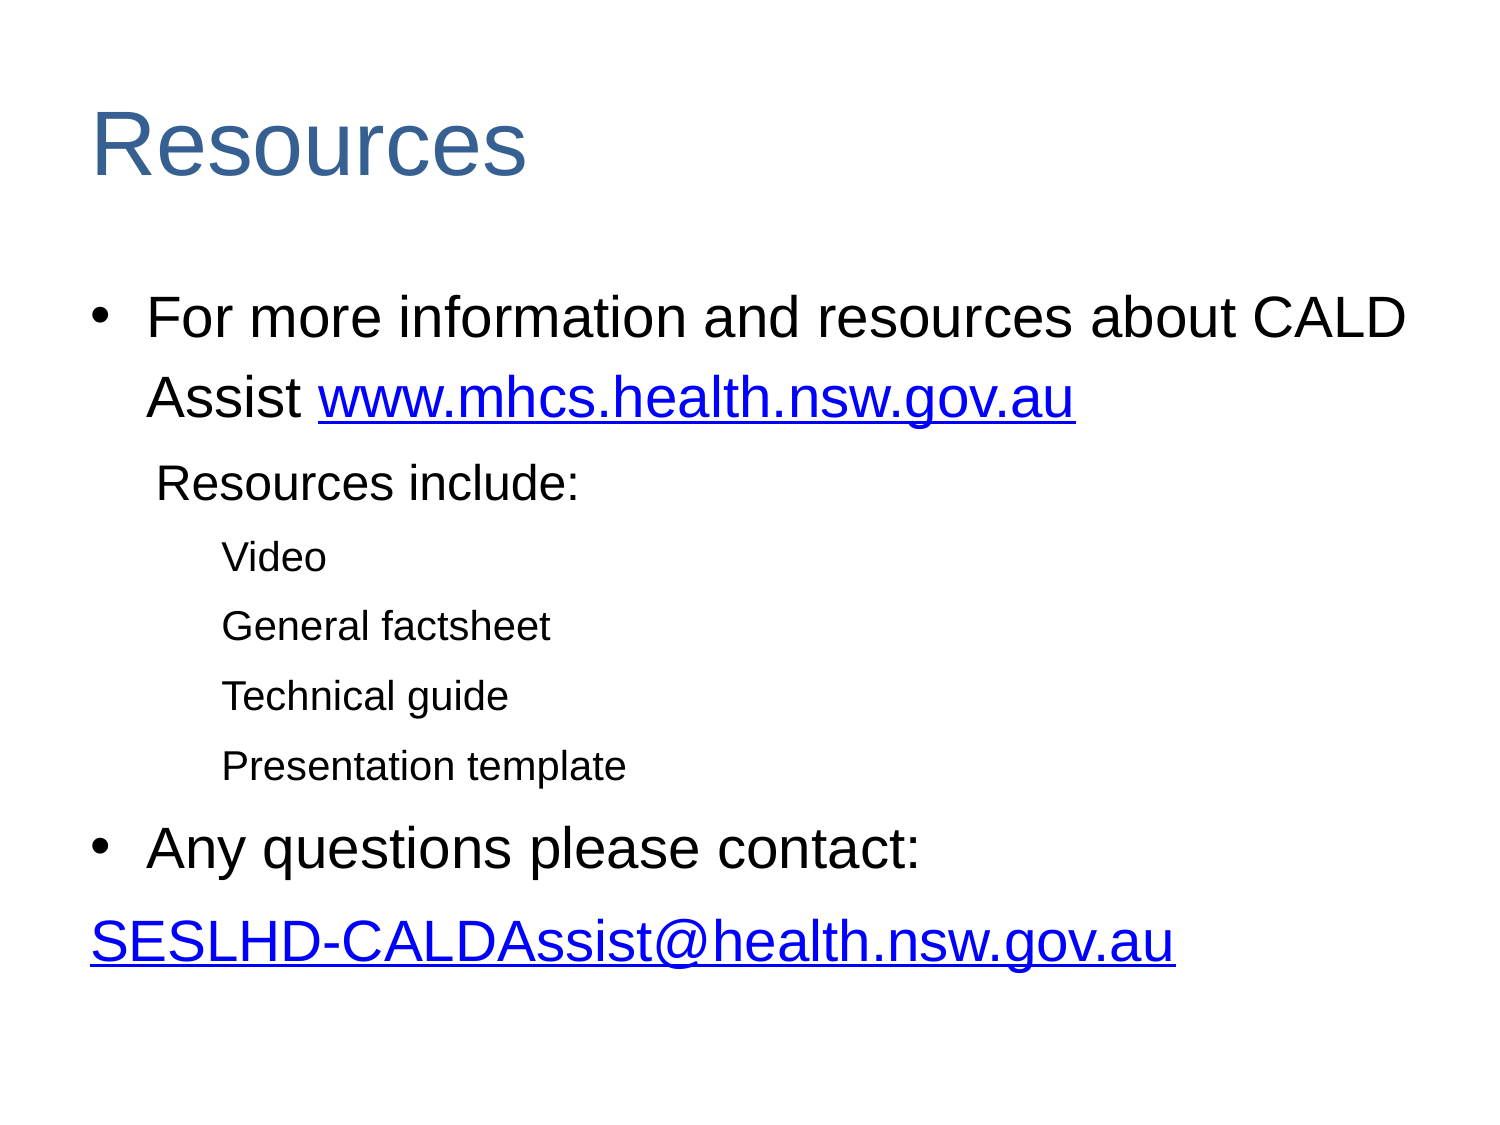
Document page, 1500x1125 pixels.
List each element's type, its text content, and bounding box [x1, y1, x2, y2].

list For more information and resources about CALD Assist www.mhcs.health.nsw.gov.au Resources include: Video General factsheet Technical guide Presentation template Any questions please contact: SESLHD-CALDAssist@health.nsw.gov.au [75, 262, 1453, 1005]
title Resources [75, 45, 1425, 233]
